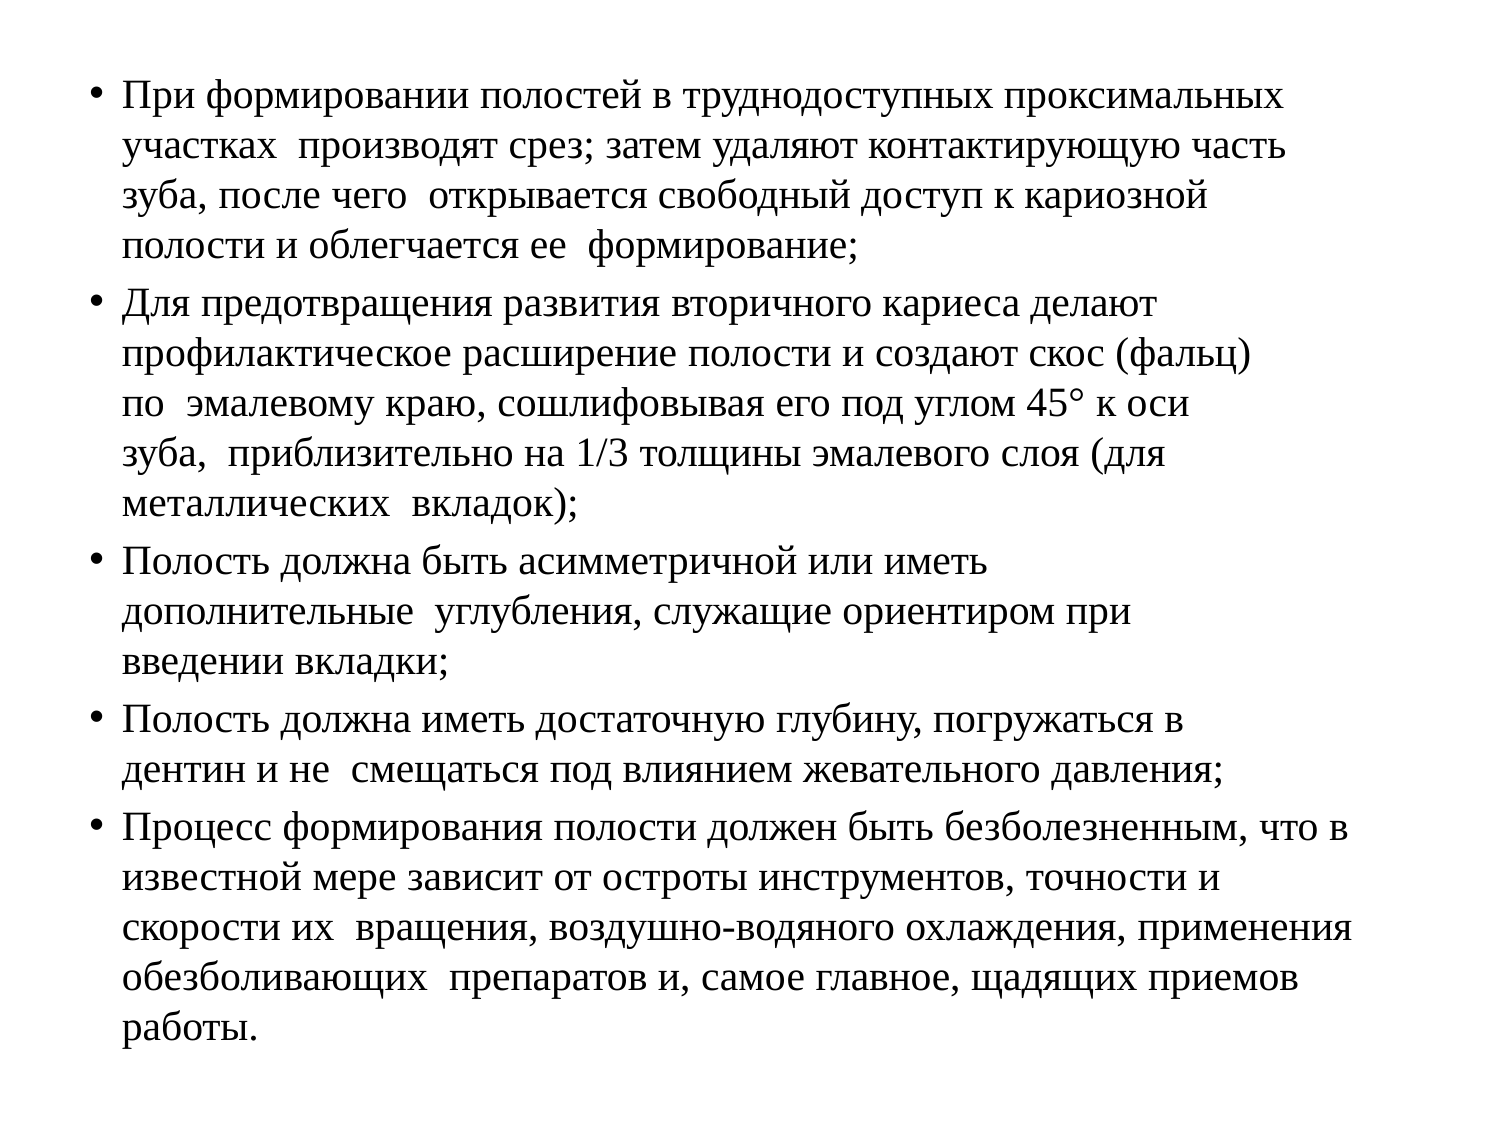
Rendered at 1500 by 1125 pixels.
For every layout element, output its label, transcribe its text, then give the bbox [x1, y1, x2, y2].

text_box При формировании полостей в труднодоступных проксимальных участках производят срез; затем удаляют контактирующую часть зуба, после чего открывается свободный доступ к кариозной полости и облегчается ее формирование; Для предотвращения развития вторичного кариеса делают профилактическое расширение полости и создают скос (фальц) по эмалевому краю, сошлифовывая его под углом 45° к оси зуба, приблизительно на 1/3 толщины эмалевого слоя (для металлических вкладок); Полость должна быть асимметричной или иметь дополнительные углубления, служащие ориентиром при введении вкладки; Полость должна иметь достаточную глубину, погружаться в дентин и не смещаться под влиянием жевательного давления; Процесс формирования полости должен быть безболезненным, что в известной мере зависит от остроты инструментов, точности и скорости их вращения, воздушно-водяного охлаждения, применения обезболивающих препаратов и, самое главное, щадящих приемов работы. [87, 65, 1369, 1049]
